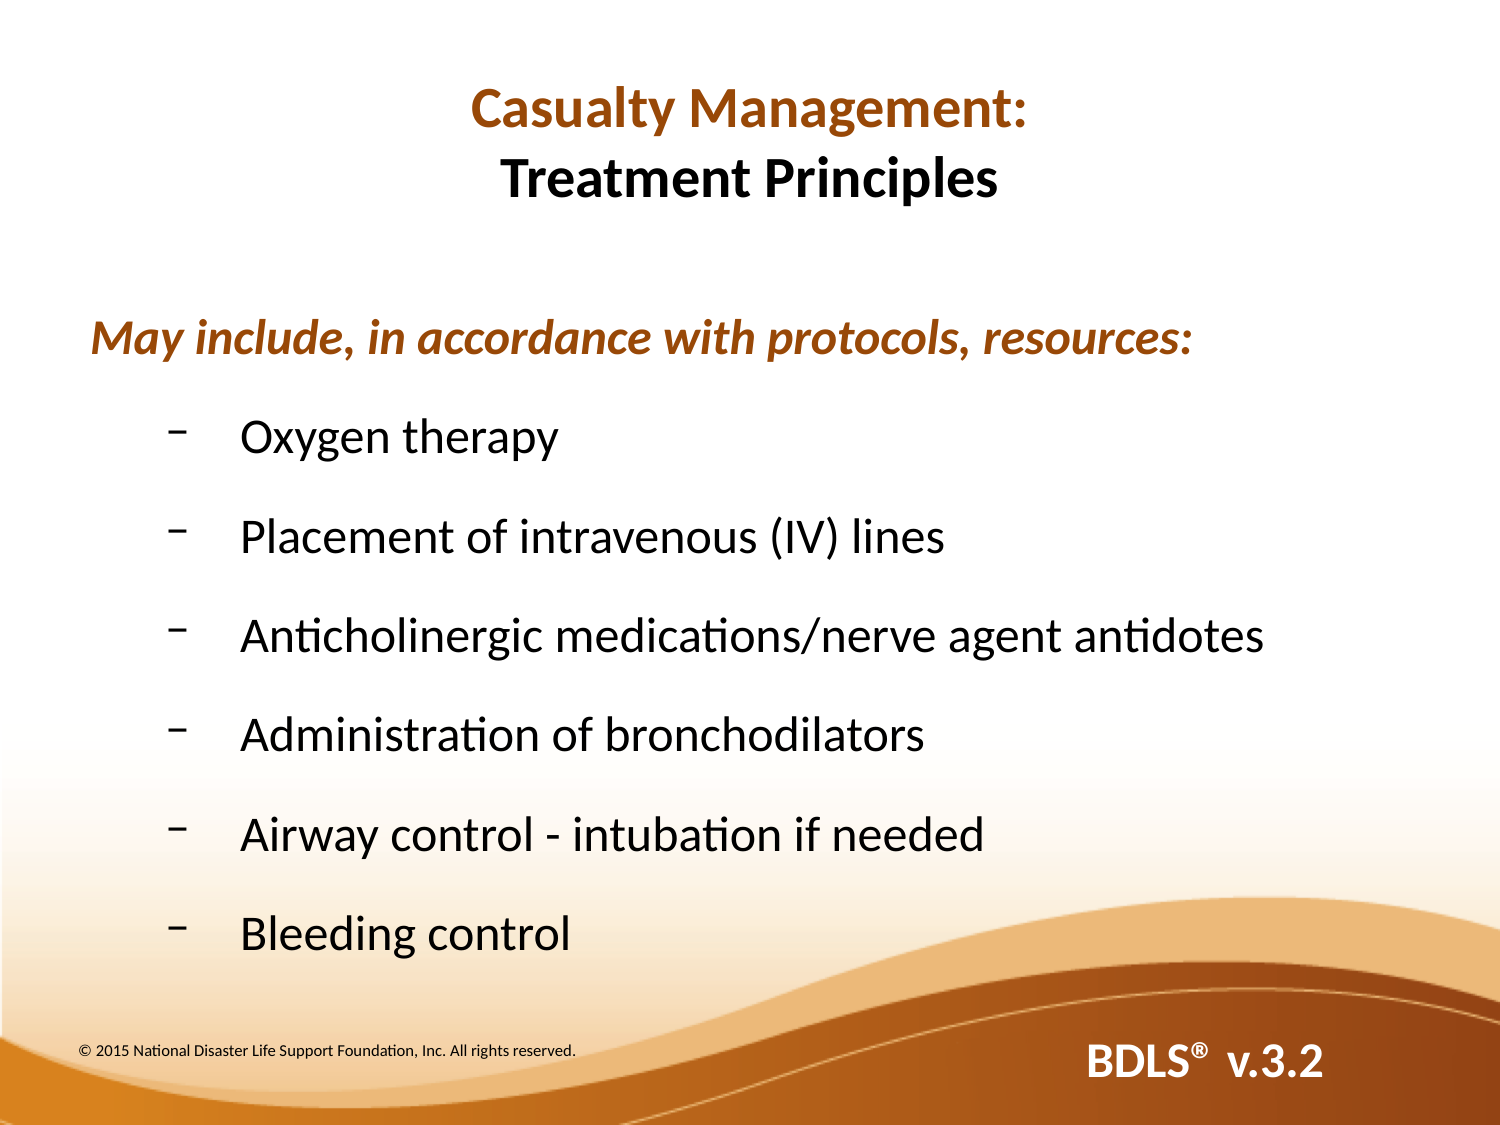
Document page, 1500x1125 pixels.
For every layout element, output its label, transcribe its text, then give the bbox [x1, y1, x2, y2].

text_box Casualty Management: Treatment Principles [74, 45, 1425, 233]
text_box May include, in accordance with protocols, resources: Oxygen therapy Placement of intravenous (IV) lines Anticholinergic medications/nerve agent antidotes Administration of bronchodilators Airway control - intubation if needed Bleeding control [74, 282, 1425, 1025]
picture [0, 0, 1500, 1125]
